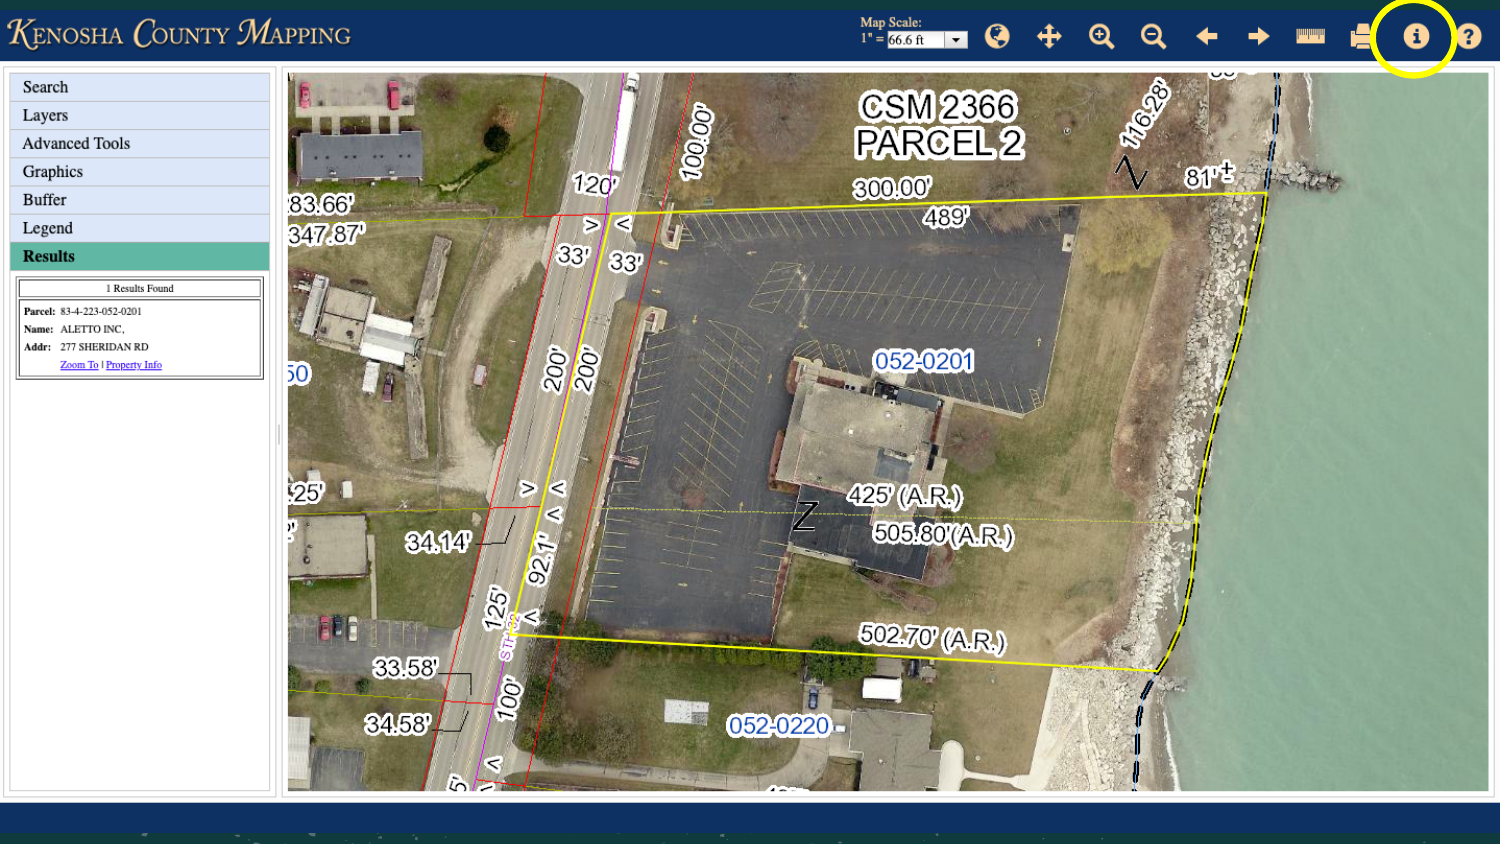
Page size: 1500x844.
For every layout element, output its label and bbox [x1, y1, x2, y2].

text_box [1387, 0, 1441, 9]
picture [0, 0, 1500, 844]
